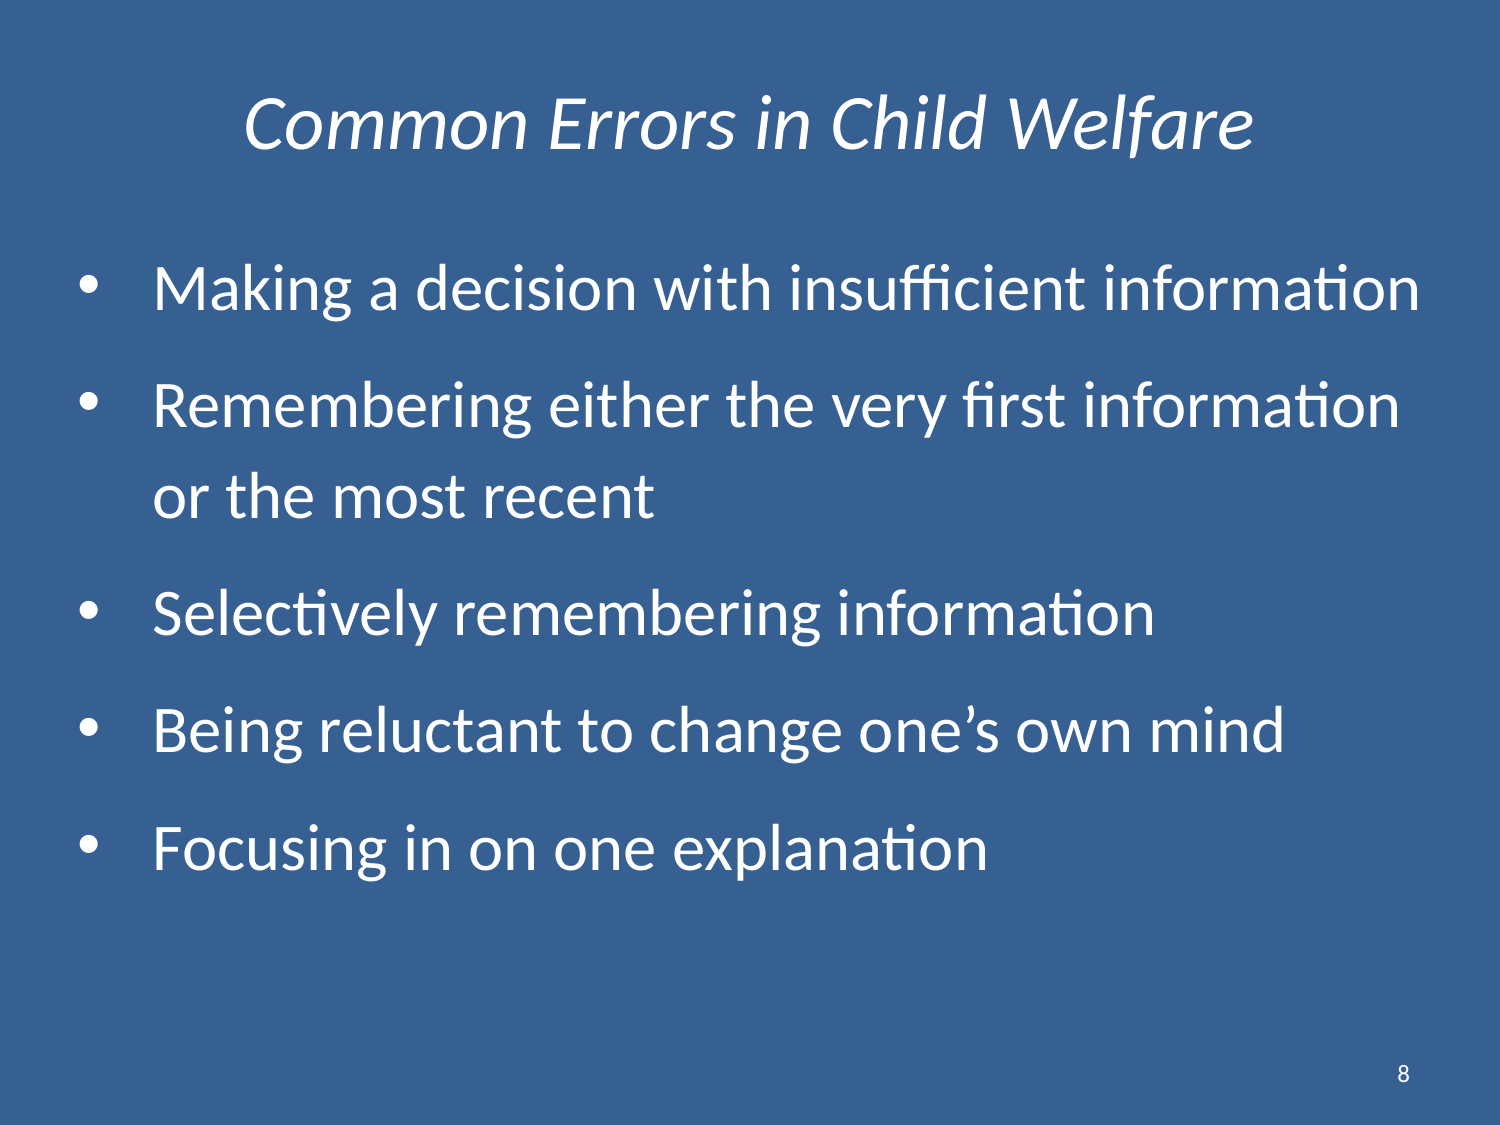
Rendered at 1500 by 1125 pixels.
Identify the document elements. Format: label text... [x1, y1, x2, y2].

title Common Errors in Child Welfare [75, 62, 1425, 224]
list Making a decision with insufficient information Remembering either the very first information or the most recent Selectively remembering information Being reluctant to change one’s own mind Focusing in on one explanation [62, 224, 1463, 1043]
slide_number 8 [1074, 1043, 1425, 1103]
